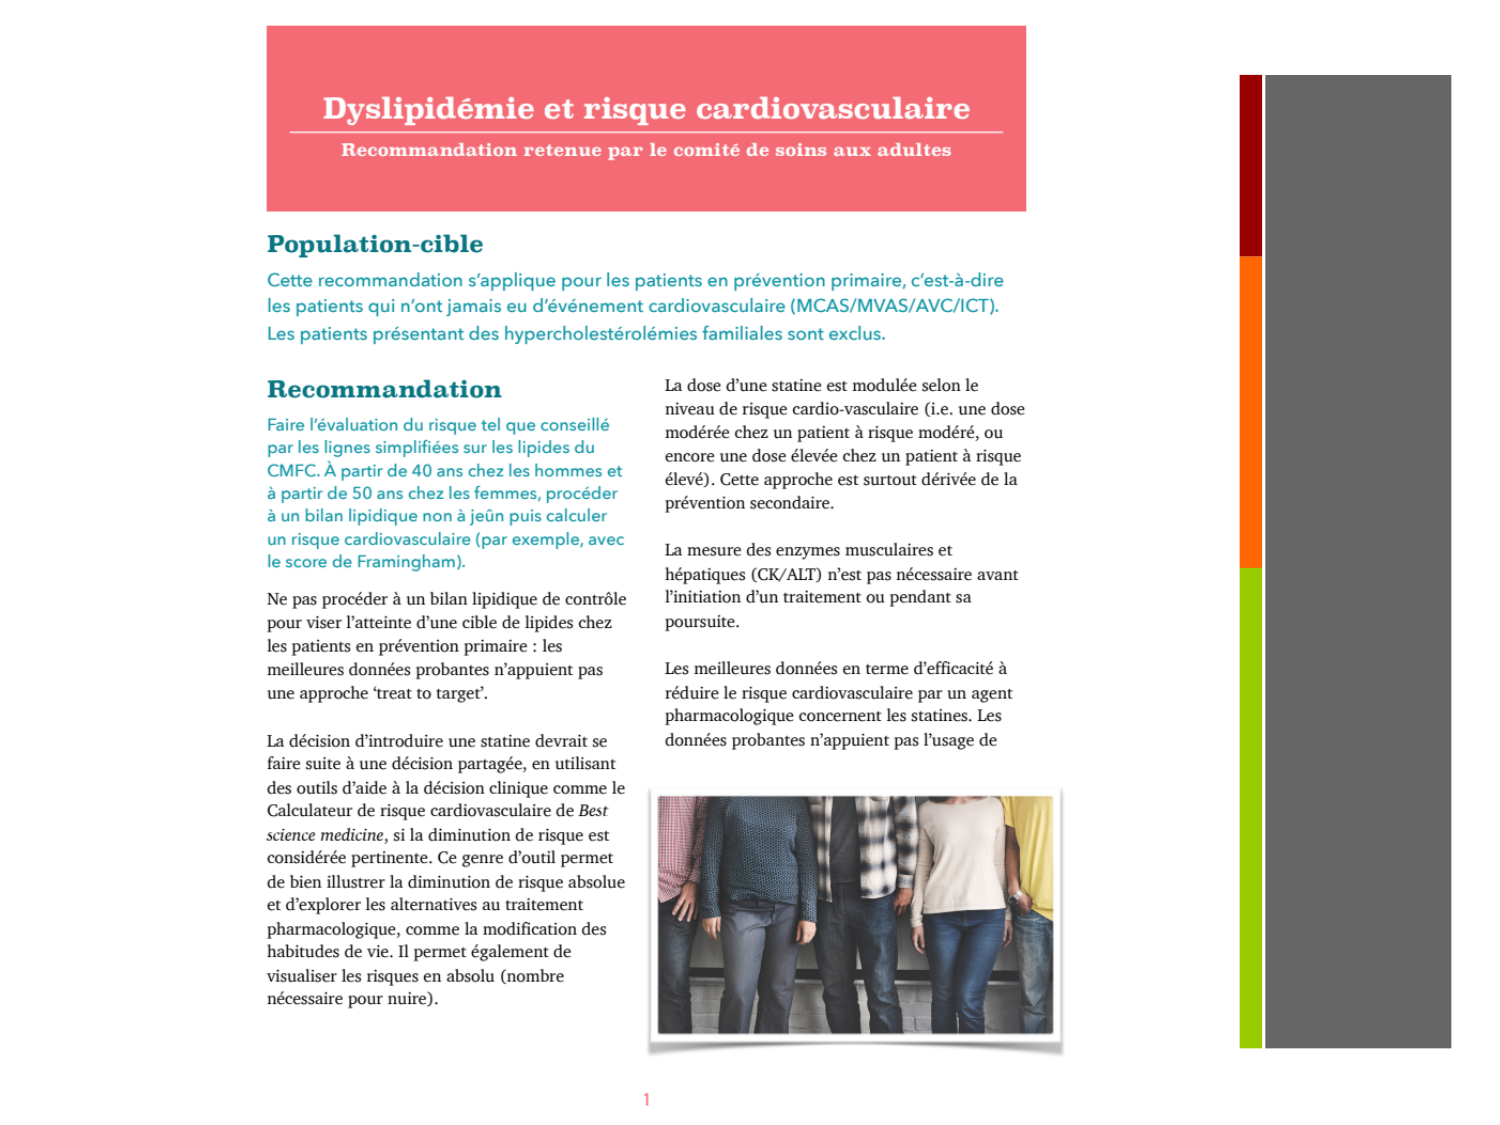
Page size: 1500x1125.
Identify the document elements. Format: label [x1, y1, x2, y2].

picture [210, 0, 1081, 1125]
